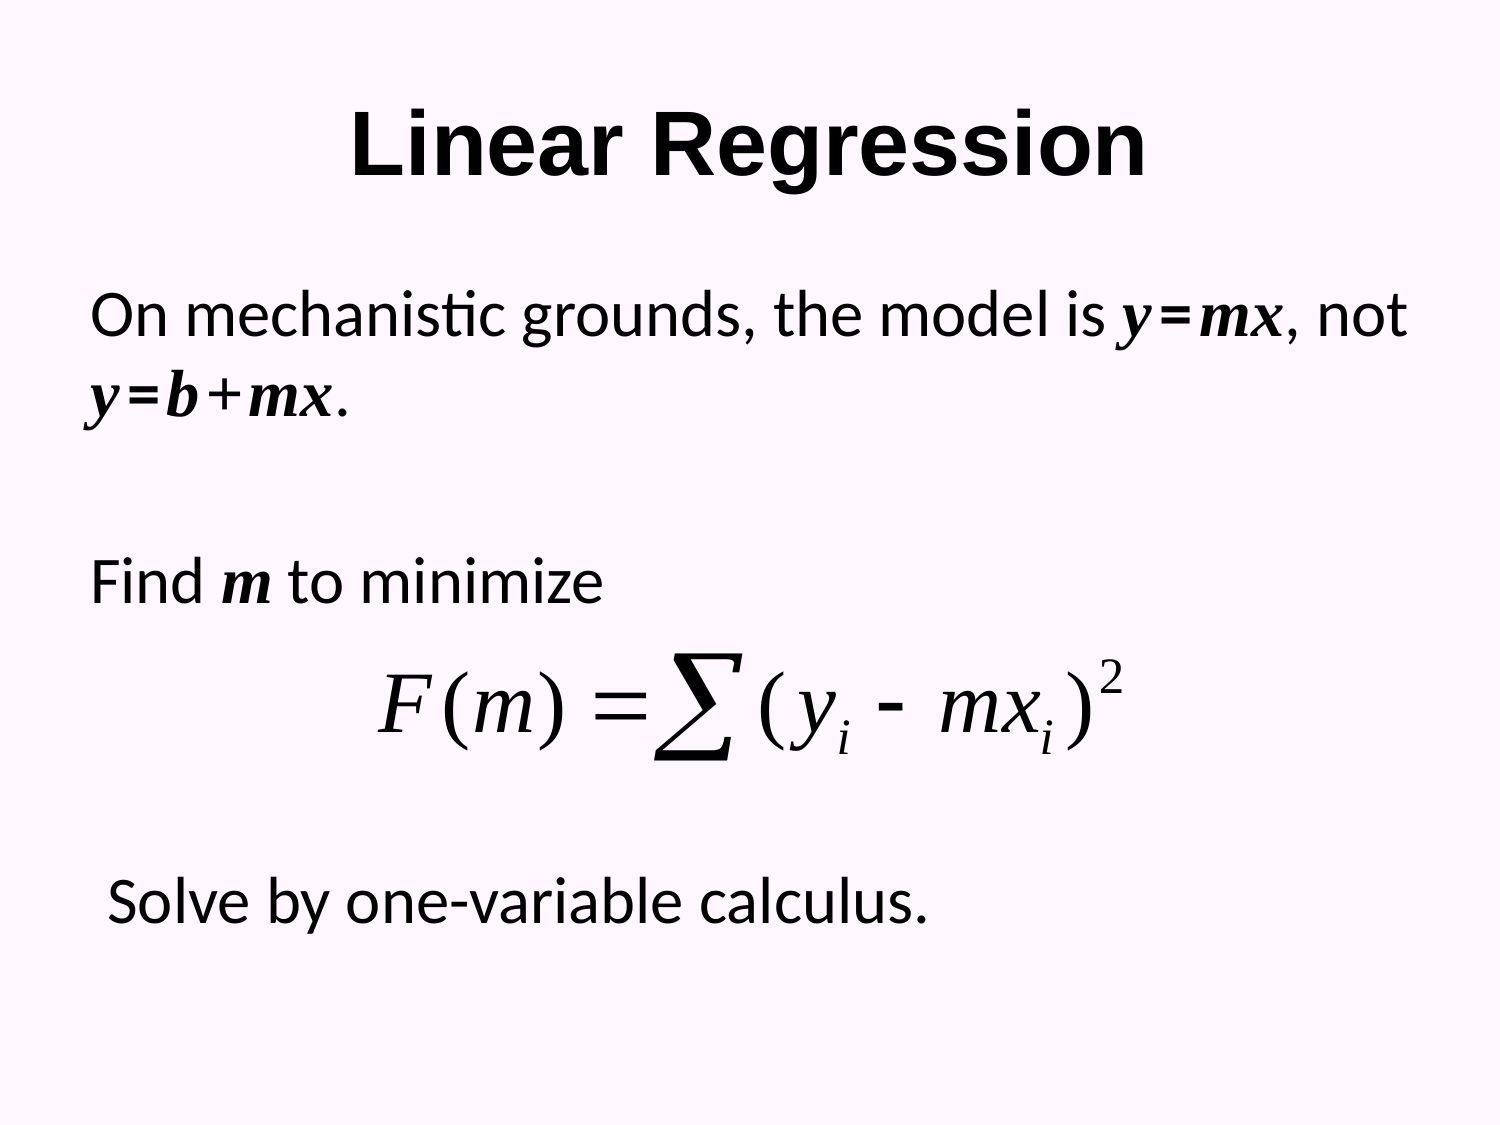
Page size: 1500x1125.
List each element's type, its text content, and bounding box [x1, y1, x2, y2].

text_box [362, 637, 1151, 784]
list On mechanistic grounds, the model is y = mx, not y = b + mx. Find m to minimize [75, 262, 1425, 638]
text_box Solve by one-variable calculus. [92, 849, 946, 945]
title Linear Regression [75, 45, 1425, 233]
